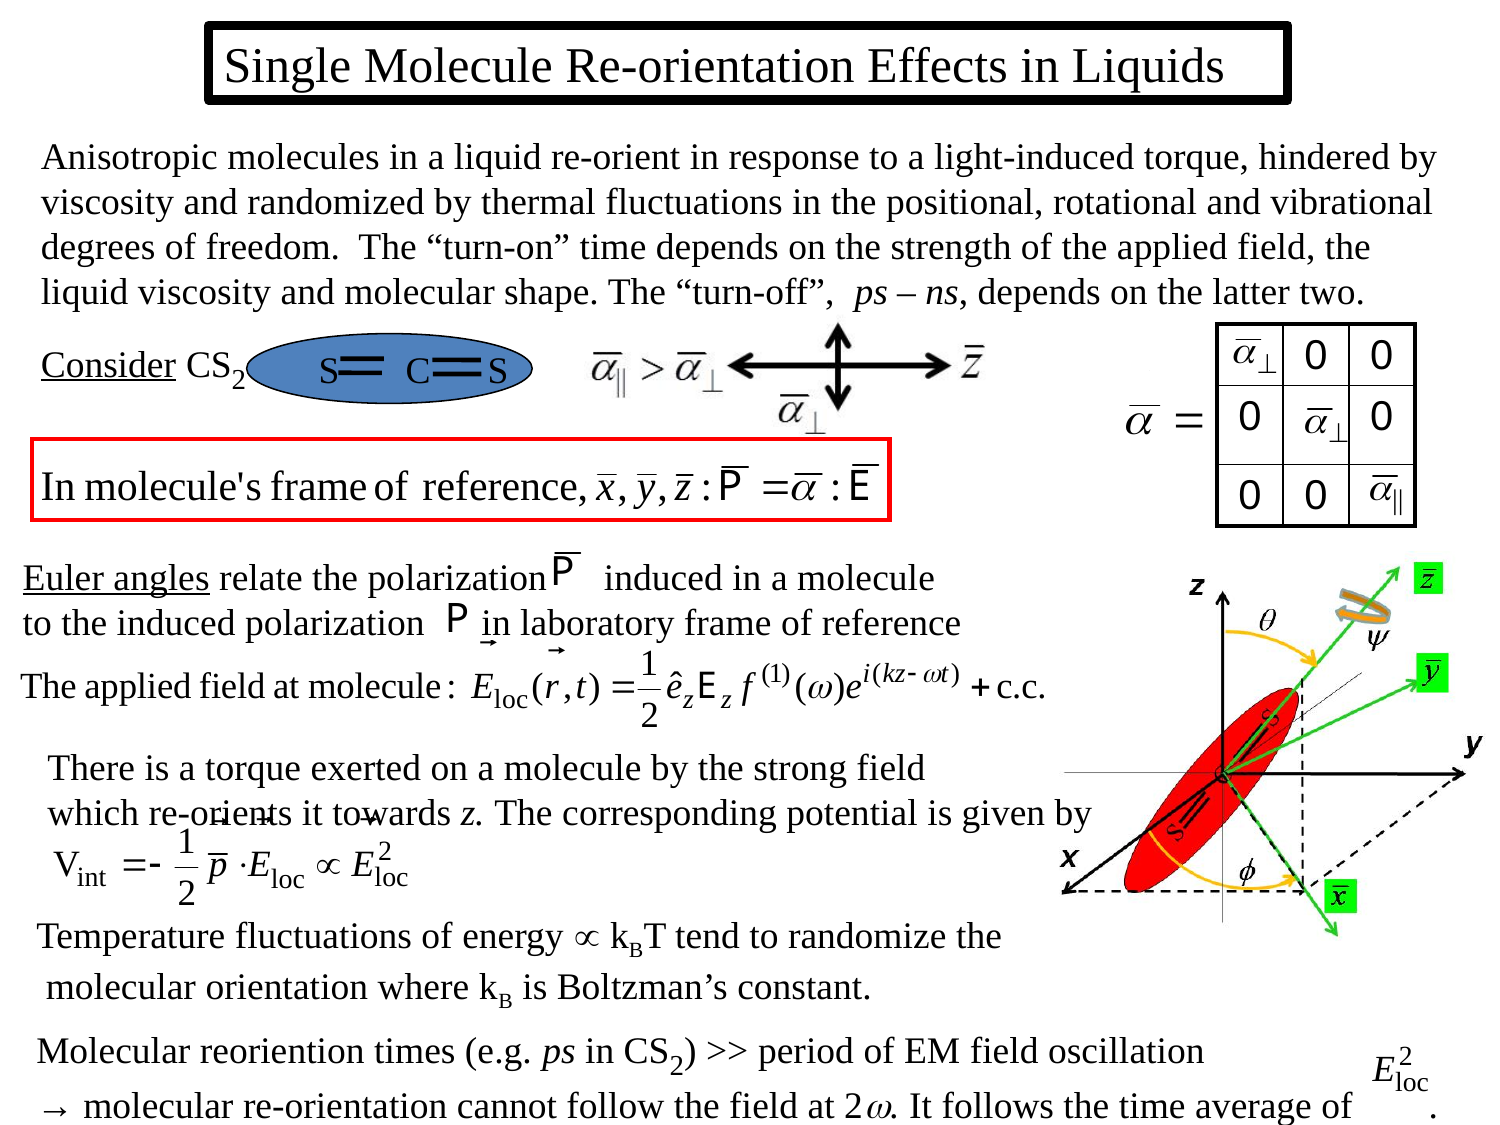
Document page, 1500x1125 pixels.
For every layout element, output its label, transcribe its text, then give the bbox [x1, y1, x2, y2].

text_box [1227, 325, 1282, 380]
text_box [33, 440, 888, 519]
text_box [1119, 369, 1204, 447]
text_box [1363, 461, 1409, 523]
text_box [8, 534, 1500, 952]
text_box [1298, 395, 1354, 450]
table_cell 0 [1219, 465, 1282, 524]
table_header 0 [1350, 326, 1413, 385]
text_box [12, 295, 994, 441]
table_cell 0 [1350, 386, 1413, 464]
table_header 0 [1284, 326, 1348, 385]
table_cell 0 [1219, 386, 1282, 464]
table_cell [1350, 465, 1359, 524]
table_header [1219, 326, 1225, 385]
text_box Anisotropic molecules in a liquid re-orient in response to a light-induced torque, hindered by viscosity and randomized by thermal fluctuations in the positional, rotational and vibrational degrees of freedom. The “turn-on” time depends on the strength of the applied field, the liquid viscosity and molecular shape. The “turn-off”, ps – ns, depends on the latter two. [25, 124, 1467, 320]
text_box Single Molecule Re-orientation Effects in Liquids [208, 25, 1288, 101]
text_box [17, 734, 1460, 1101]
table_cell 0 [1284, 465, 1348, 524]
table_cell [1284, 386, 1348, 464]
